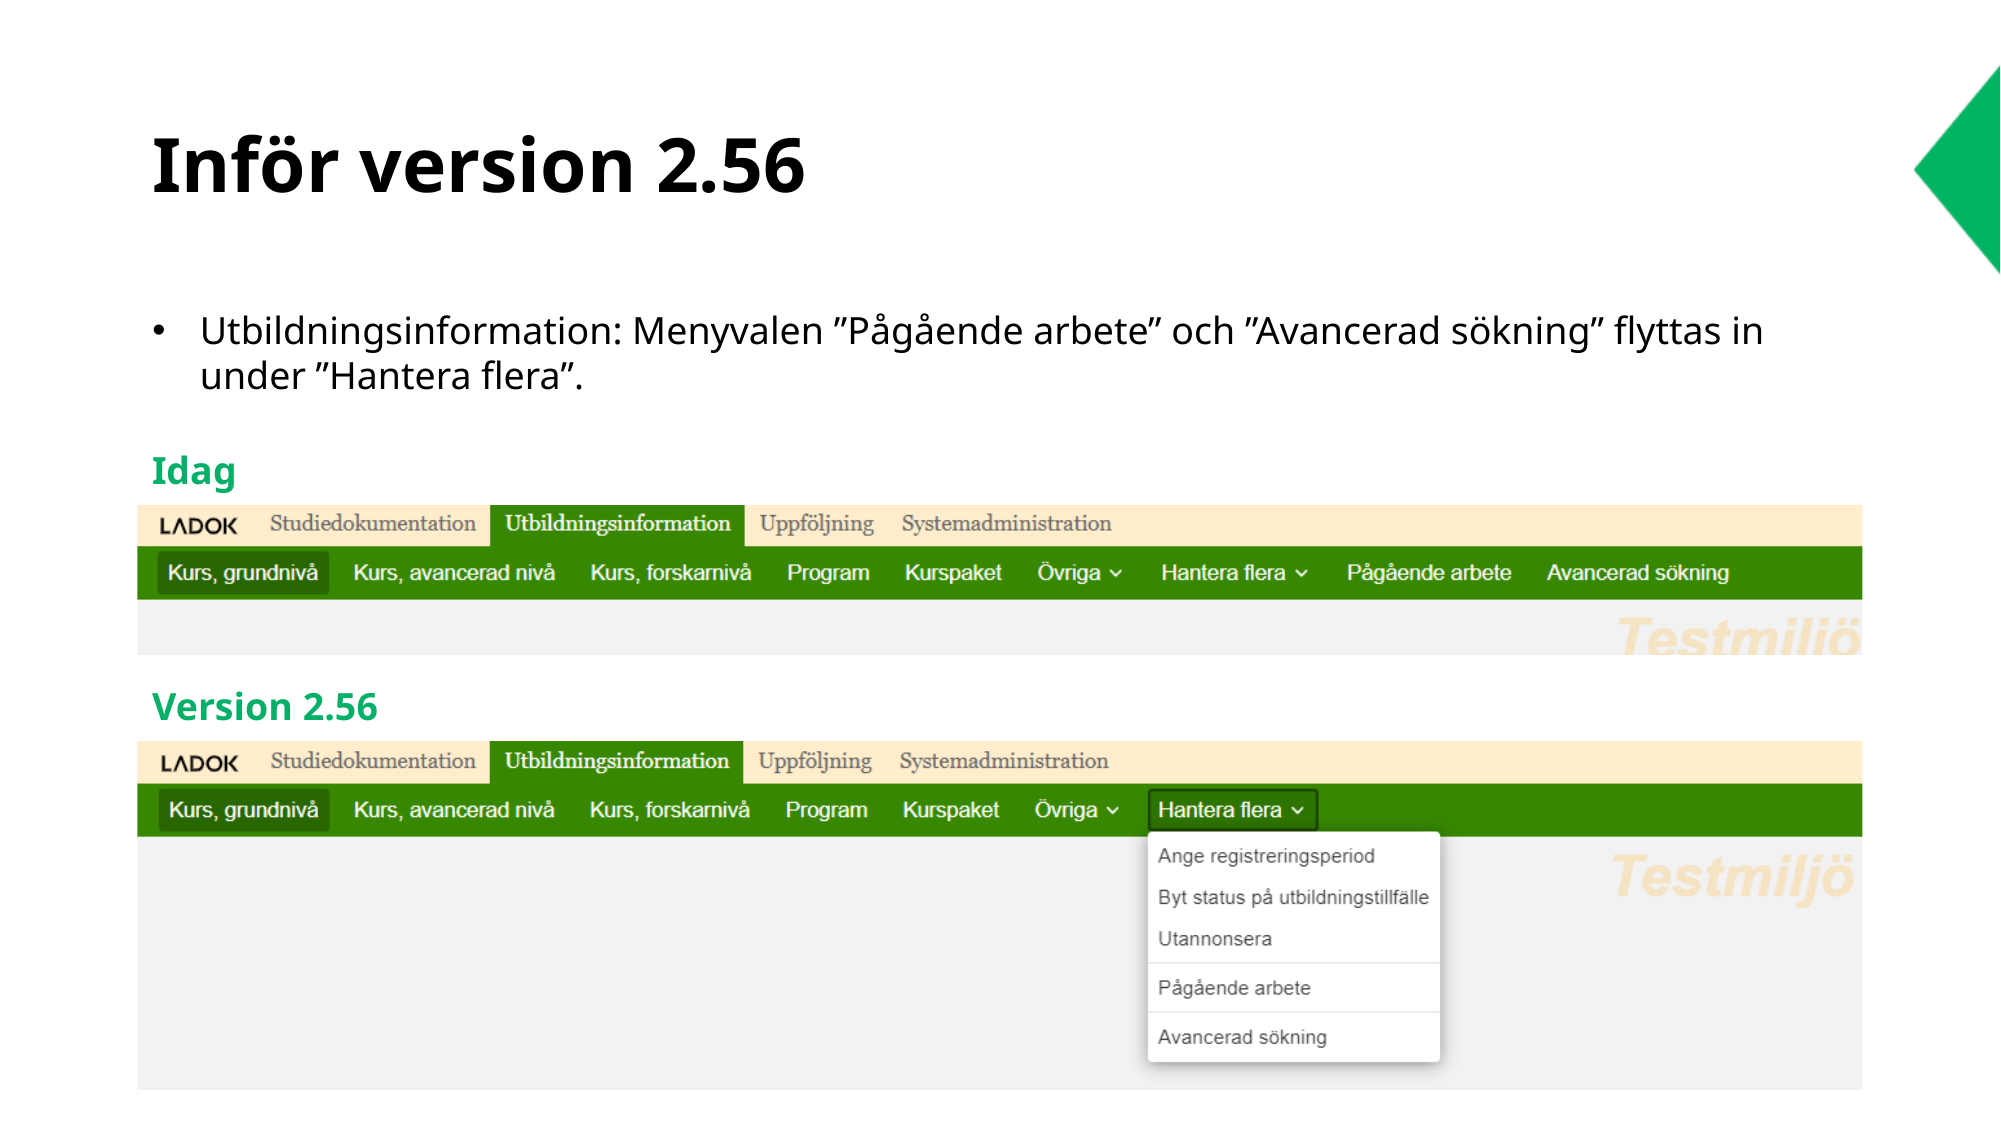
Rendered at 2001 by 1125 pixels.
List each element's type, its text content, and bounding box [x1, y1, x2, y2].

list Utbildningsinformation: Menyvalen ”Pågående arbete” och ”Avancerad sökning” flyttas in under ”Hantera flera”. [137, 299, 1863, 504]
picture [136, 504, 1863, 655]
list Utbildningsinformation: Menyvalen ”Pågående arbete” och ”Avancerad sökning” flyttas in under ”Hantera flera”. [137, 655, 1863, 740]
picture [136, 740, 1863, 1091]
title Inför version 2.56 [137, 59, 1863, 278]
